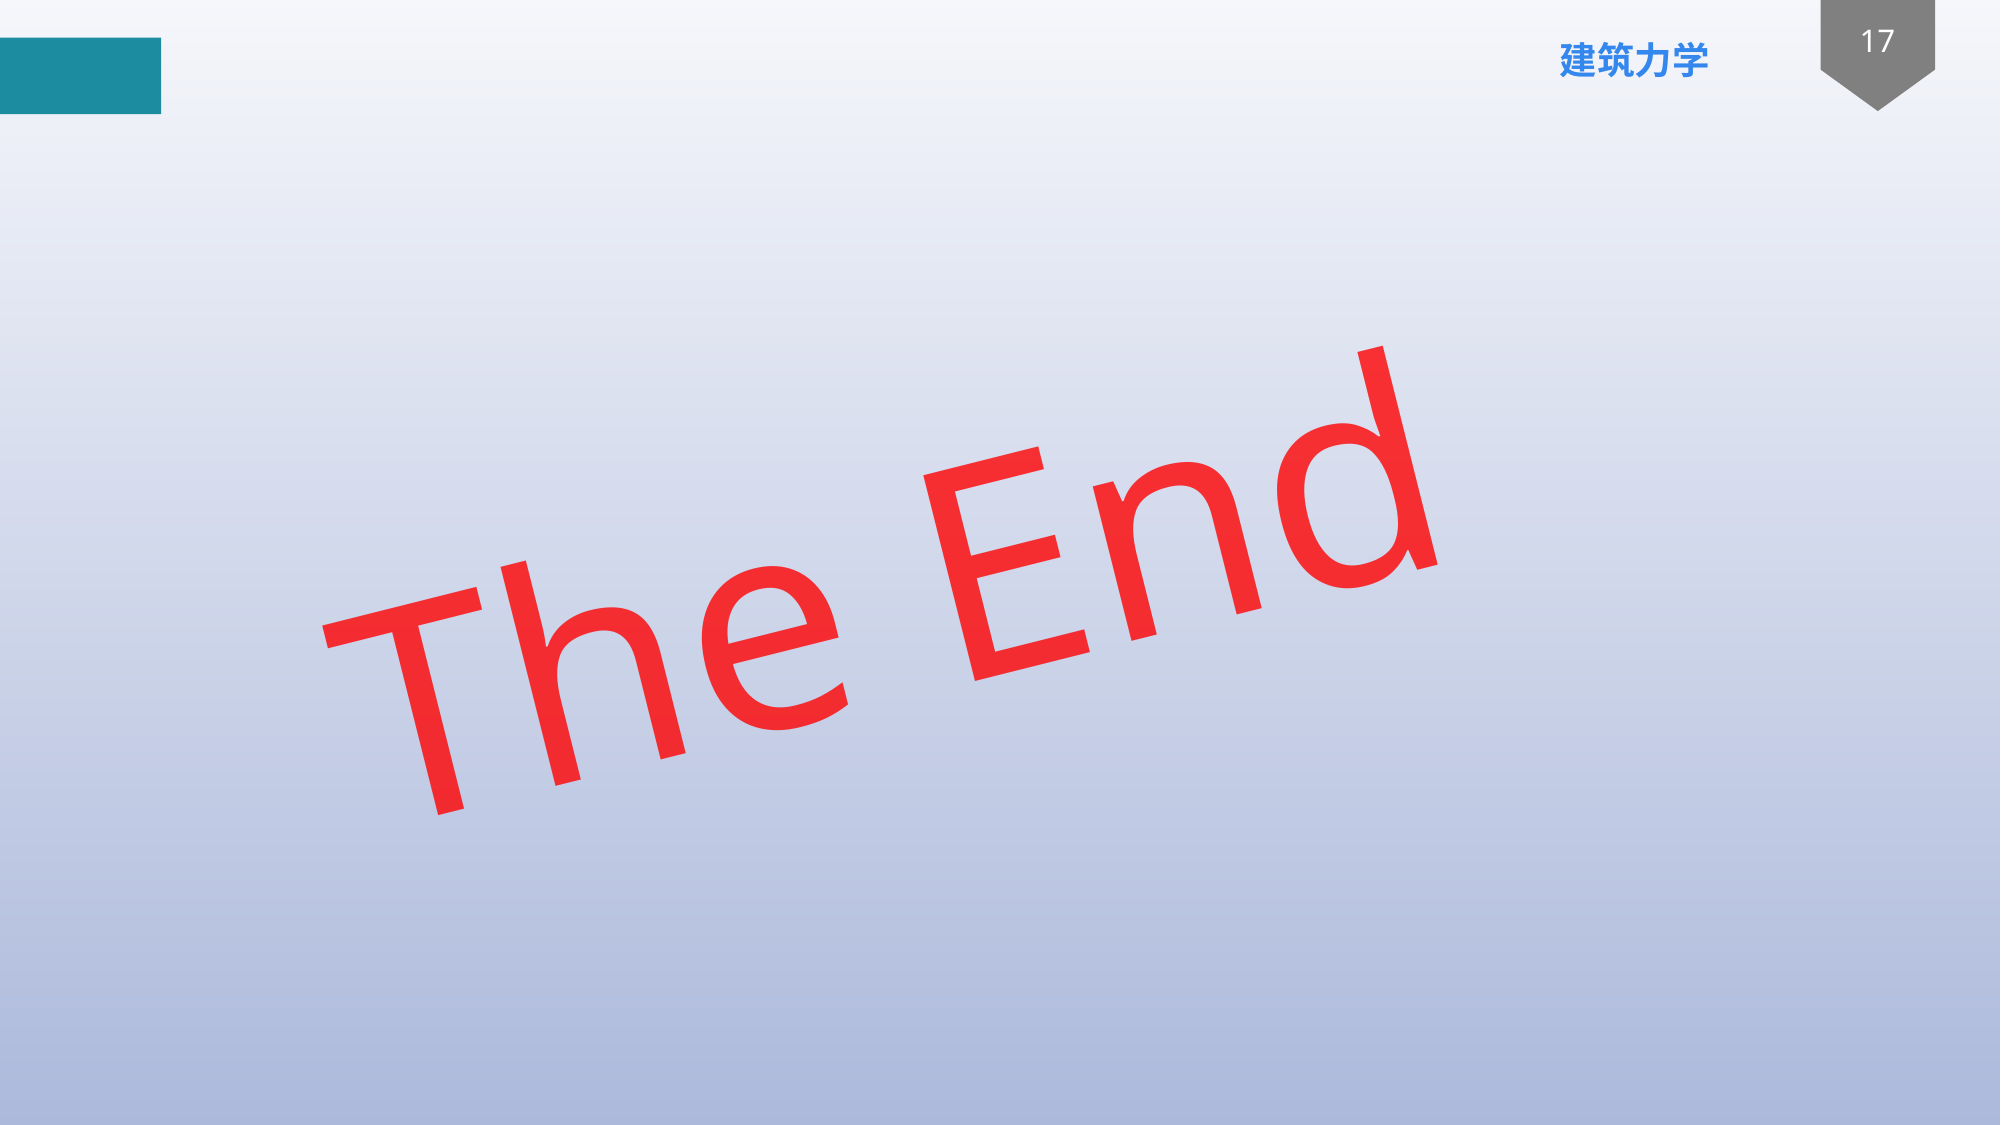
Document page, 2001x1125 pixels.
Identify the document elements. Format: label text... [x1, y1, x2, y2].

text_box The End [282, 257, 1492, 897]
